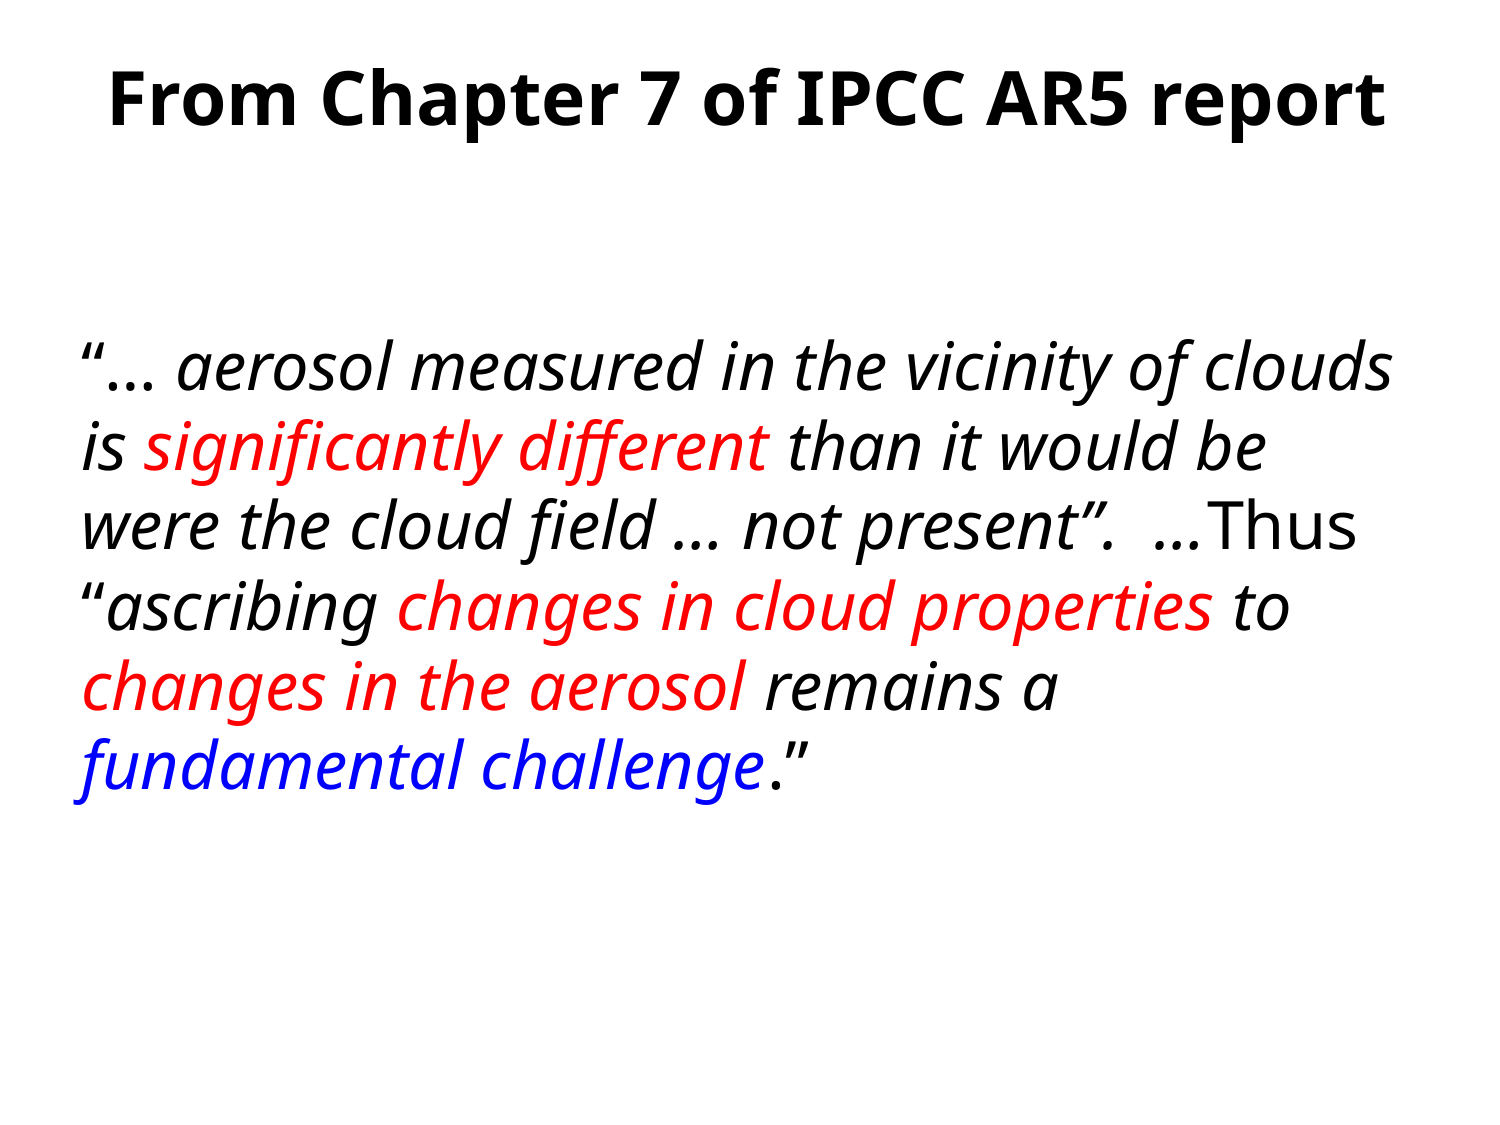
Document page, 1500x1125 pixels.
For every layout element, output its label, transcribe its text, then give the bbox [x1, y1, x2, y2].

title From Chapter 7 of IPCC AR5 report [41, 16, 1454, 176]
text_box “… aerosol measured in the vicinity of clouds is significantly different than it would be were the cloud field … not present”. …Thus “ascribing changes in cloud properties to changes in the aerosol remains a fundamental challenge.” [66, 316, 1434, 811]
